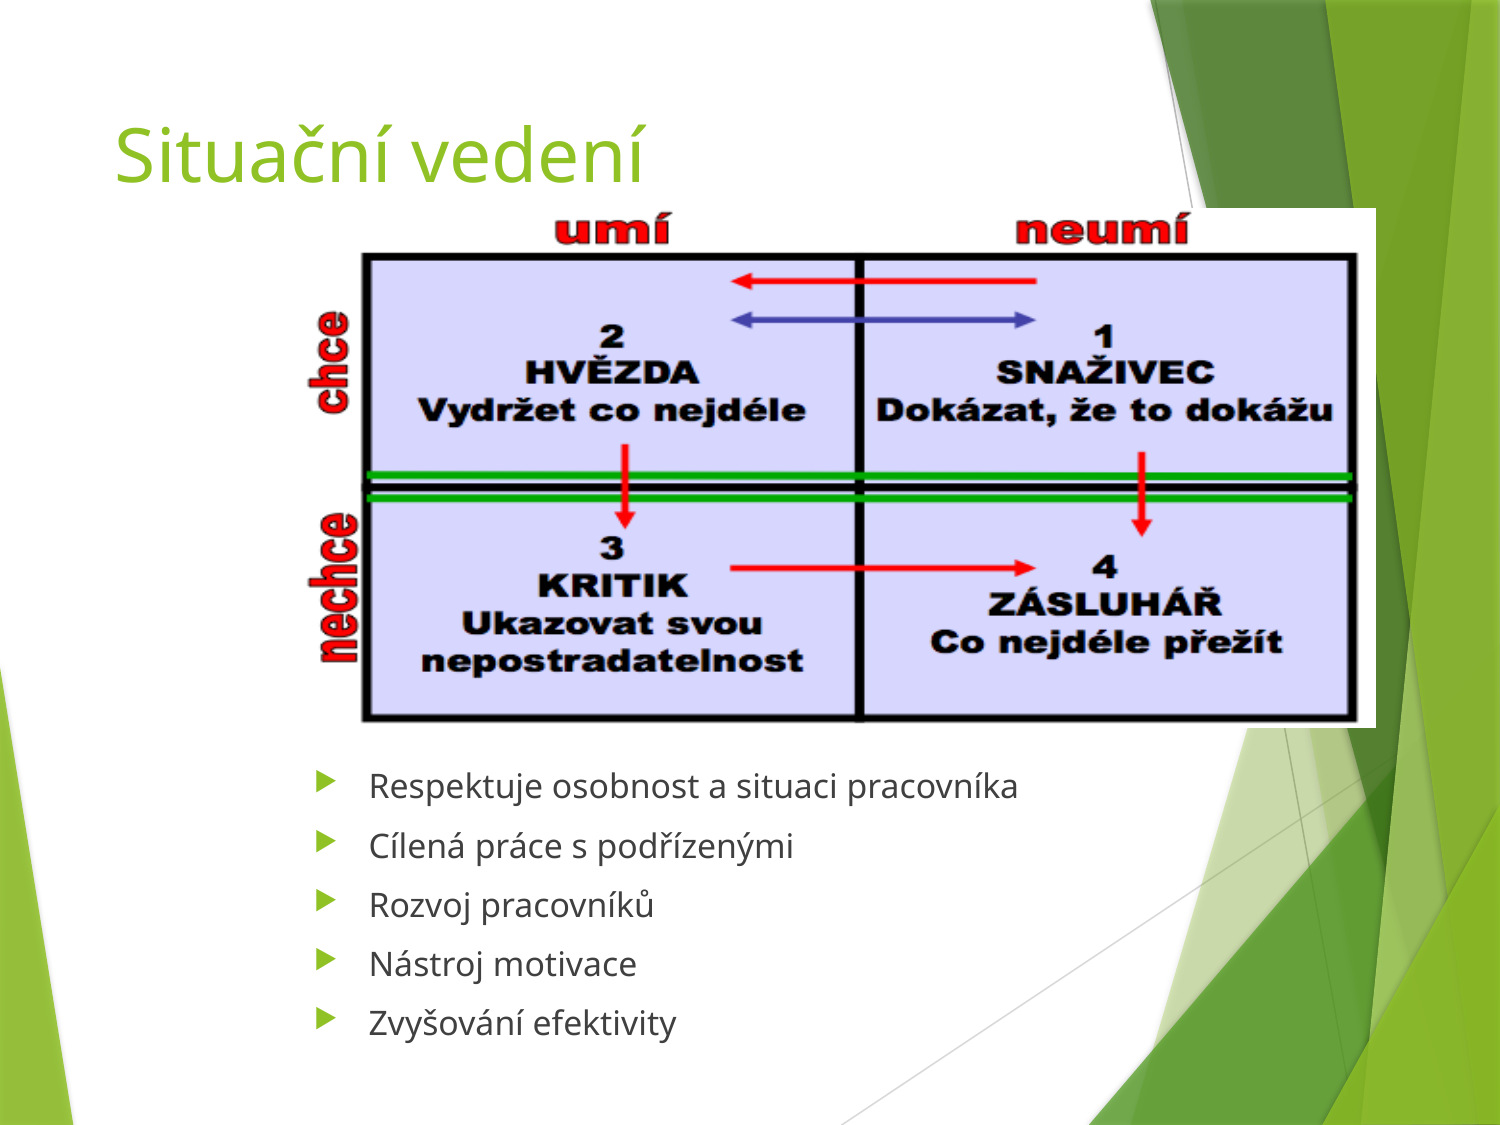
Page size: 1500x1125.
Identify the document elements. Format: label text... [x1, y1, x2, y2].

list Respektuje osobnost a situaci pracovníka Cílená práce s podřízenými Rozvoj pracovníků Nástroj motivace Zvyšování efektivity [298, 757, 1234, 1053]
picture [300, 207, 1377, 729]
title Situační vedení [99, 99, 1142, 317]
